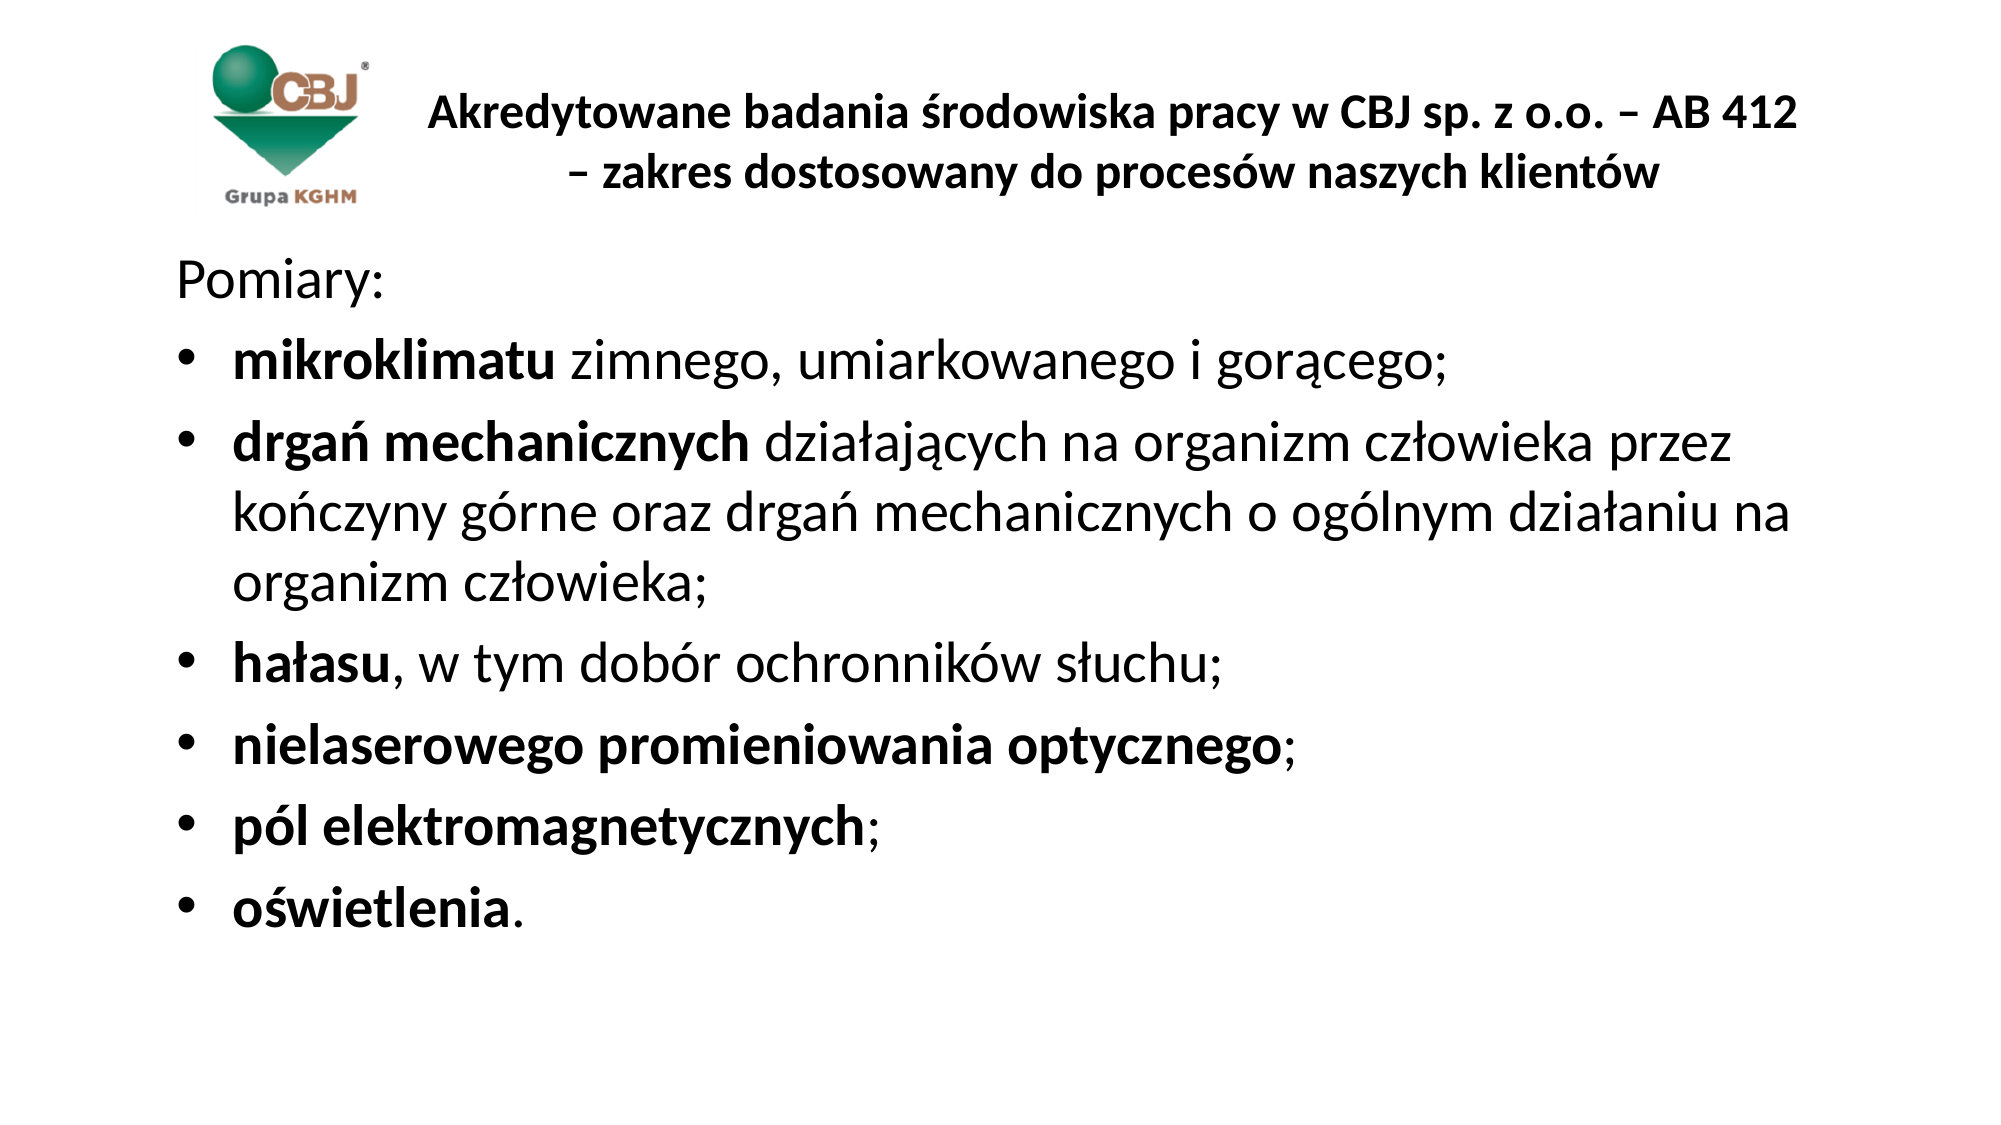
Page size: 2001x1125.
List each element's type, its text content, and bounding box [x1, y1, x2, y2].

picture [196, 44, 386, 218]
list Pomiary: mikroklimatu zimnego, umiarkowanego i gorącego; drgań mechanicznych działających na organizm człowieka przez kończyny górne oraz drgań mechanicznych o ogólnym działaniu na organizm człowieka; hałasu, w tym dobór ochronników słuchu; nielaserowego promieniowania optycznego; pól elektromagnetycznych; oświetlenia. [161, 232, 1879, 1042]
title Akredytowane badania środowiska pracy w CBJ sp. z o.o. – AB 412 – zakres dostosowany do procesów naszych klientów [326, 45, 1900, 233]
